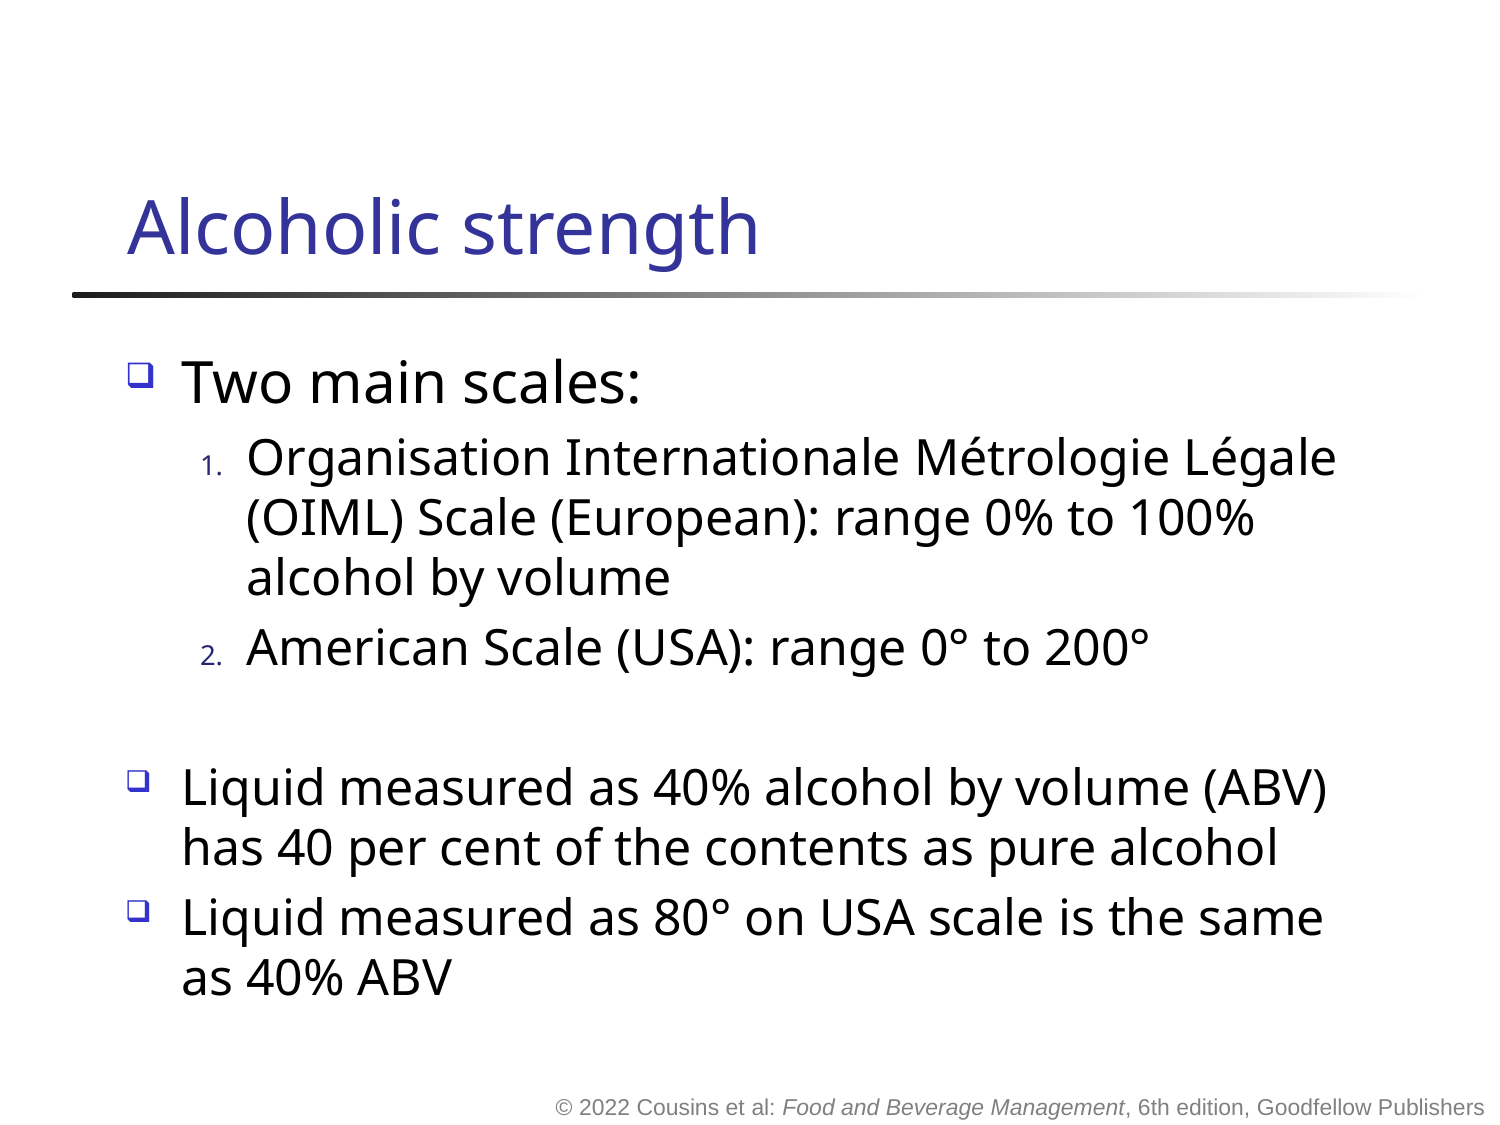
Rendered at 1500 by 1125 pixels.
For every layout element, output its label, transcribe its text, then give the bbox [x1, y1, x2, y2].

list Two main scales: Organisation Internationale Métrologie Légale (OIML) Scale (European): range 0% to 100% alcohol by volume American Scale (USA): range 0° to 200° Liquid measured as 40% alcohol by volume (ABV) has 40 per cent of the contents as pure alcohol Liquid measured as 80° on USA scale is the same as 40% ABV [109, 338, 1385, 1014]
title Alcoholic strength [112, 90, 1391, 278]
